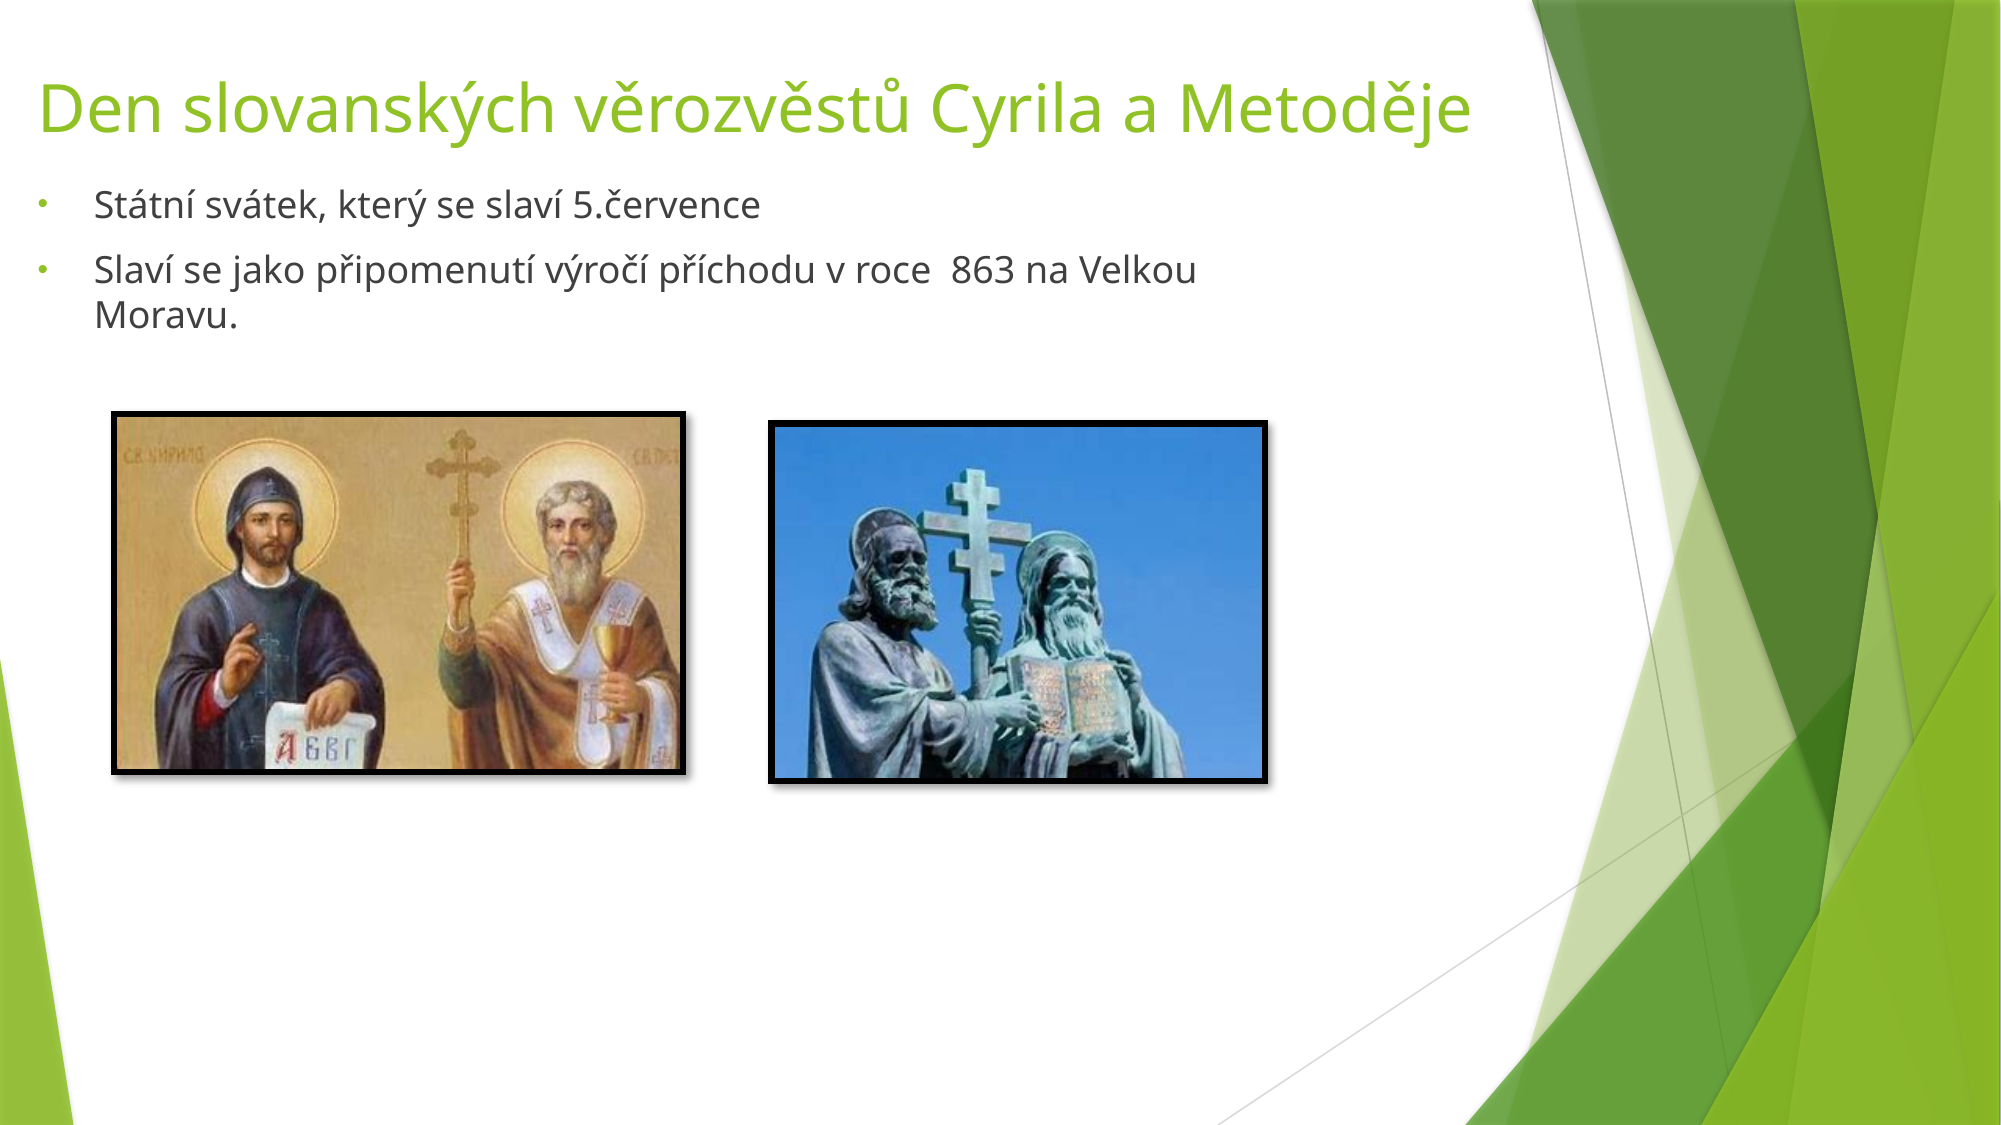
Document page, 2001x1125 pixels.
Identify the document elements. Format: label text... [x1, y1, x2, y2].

list Státní svátek, který se slaví 5.července Slaví se jako připomenutí výročí příchodu v roce 863 na Velkou Moravu. [22, 173, 1223, 1014]
picture [116, 416, 681, 770]
picture [773, 426, 1263, 779]
title Den slovanských věrozvěstů Cyrila a Metoděje [22, 58, 1650, 814]
